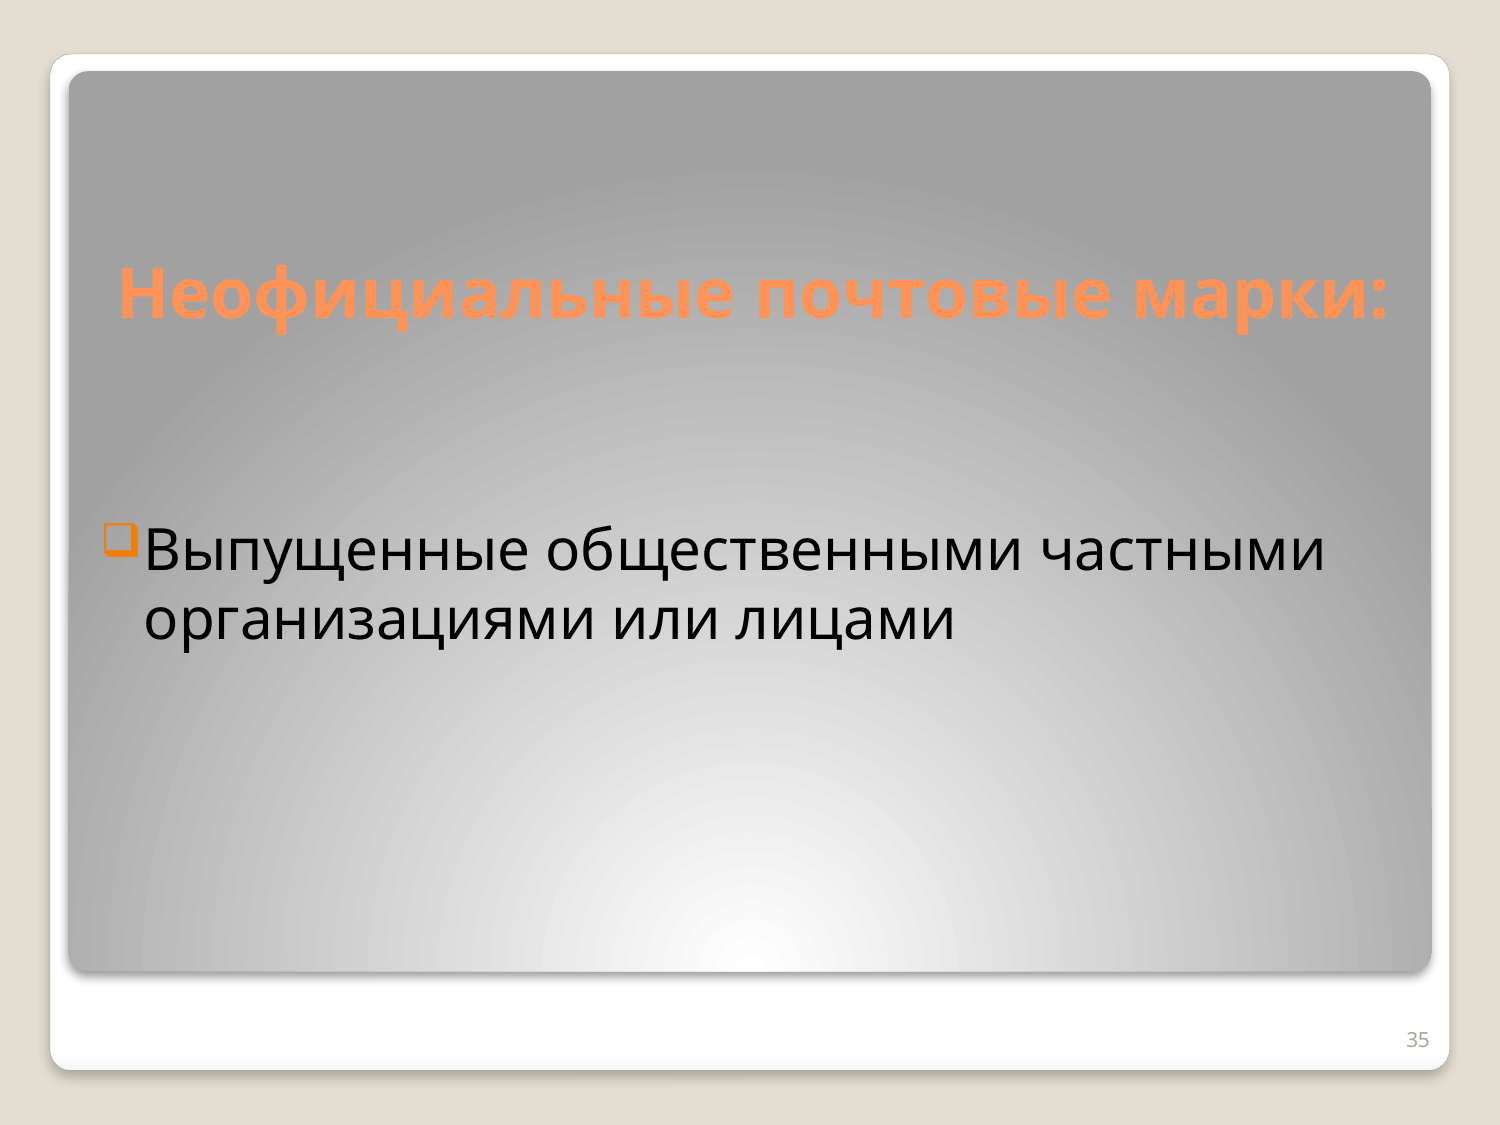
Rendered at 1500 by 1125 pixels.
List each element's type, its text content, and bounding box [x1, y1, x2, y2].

title Неофициальные почтовые марки: [82, 167, 1425, 340]
slide_number 35 [1369, 1002, 1445, 1063]
list Выпущенные общественными частными организациями или лицами [70, 496, 1407, 844]
